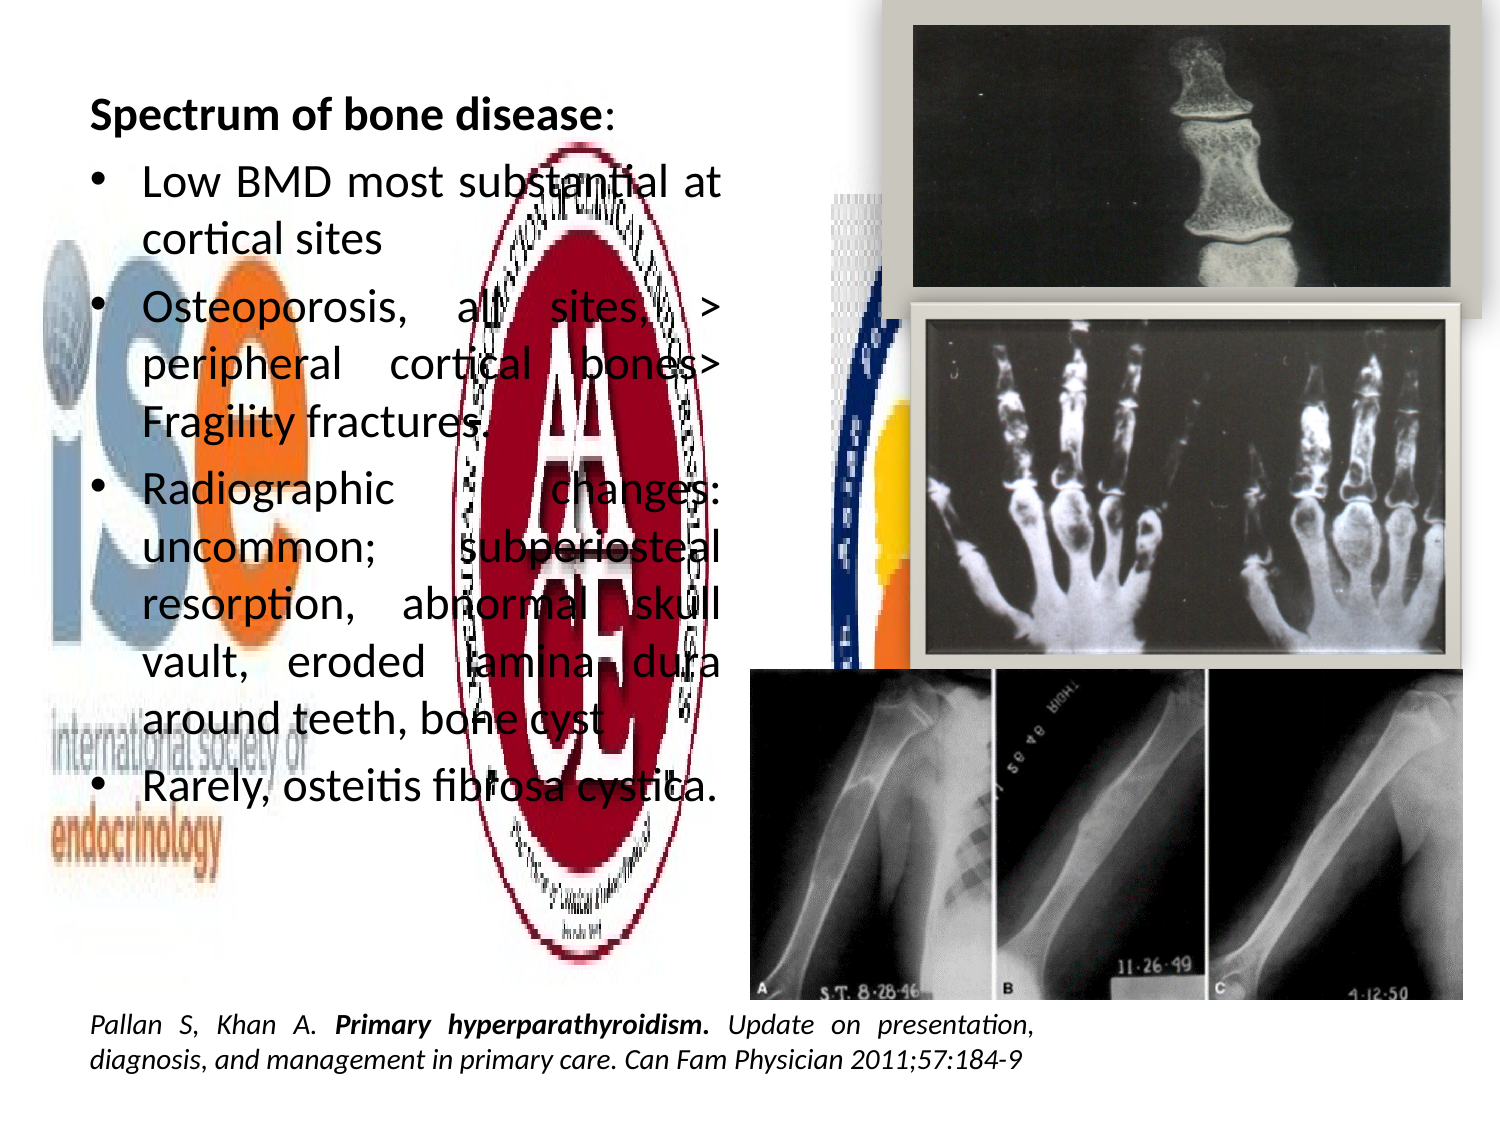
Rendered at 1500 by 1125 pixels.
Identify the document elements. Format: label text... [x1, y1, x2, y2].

picture [0, 0, 1500, 1125]
text_box Pallan S, Khan A. Primary hyperparathyroidism. Update on presentation, diagnosis, and management in primary care. Can Fam Physician 2011;57:184-9 [75, 997, 1051, 1083]
text_box Spectrum of bone disease: Low BMD most substantial at cortical sites Osteoporosis, all sites, > peripheral cortical bones> Fragility fractures. Radiographic changes: uncommon; subperiosteal resorption, abnormal skull vault, eroded lamina dura around teeth, bone cyst Rarely, osteitis fibrosa cystica. [74, 74, 738, 838]
